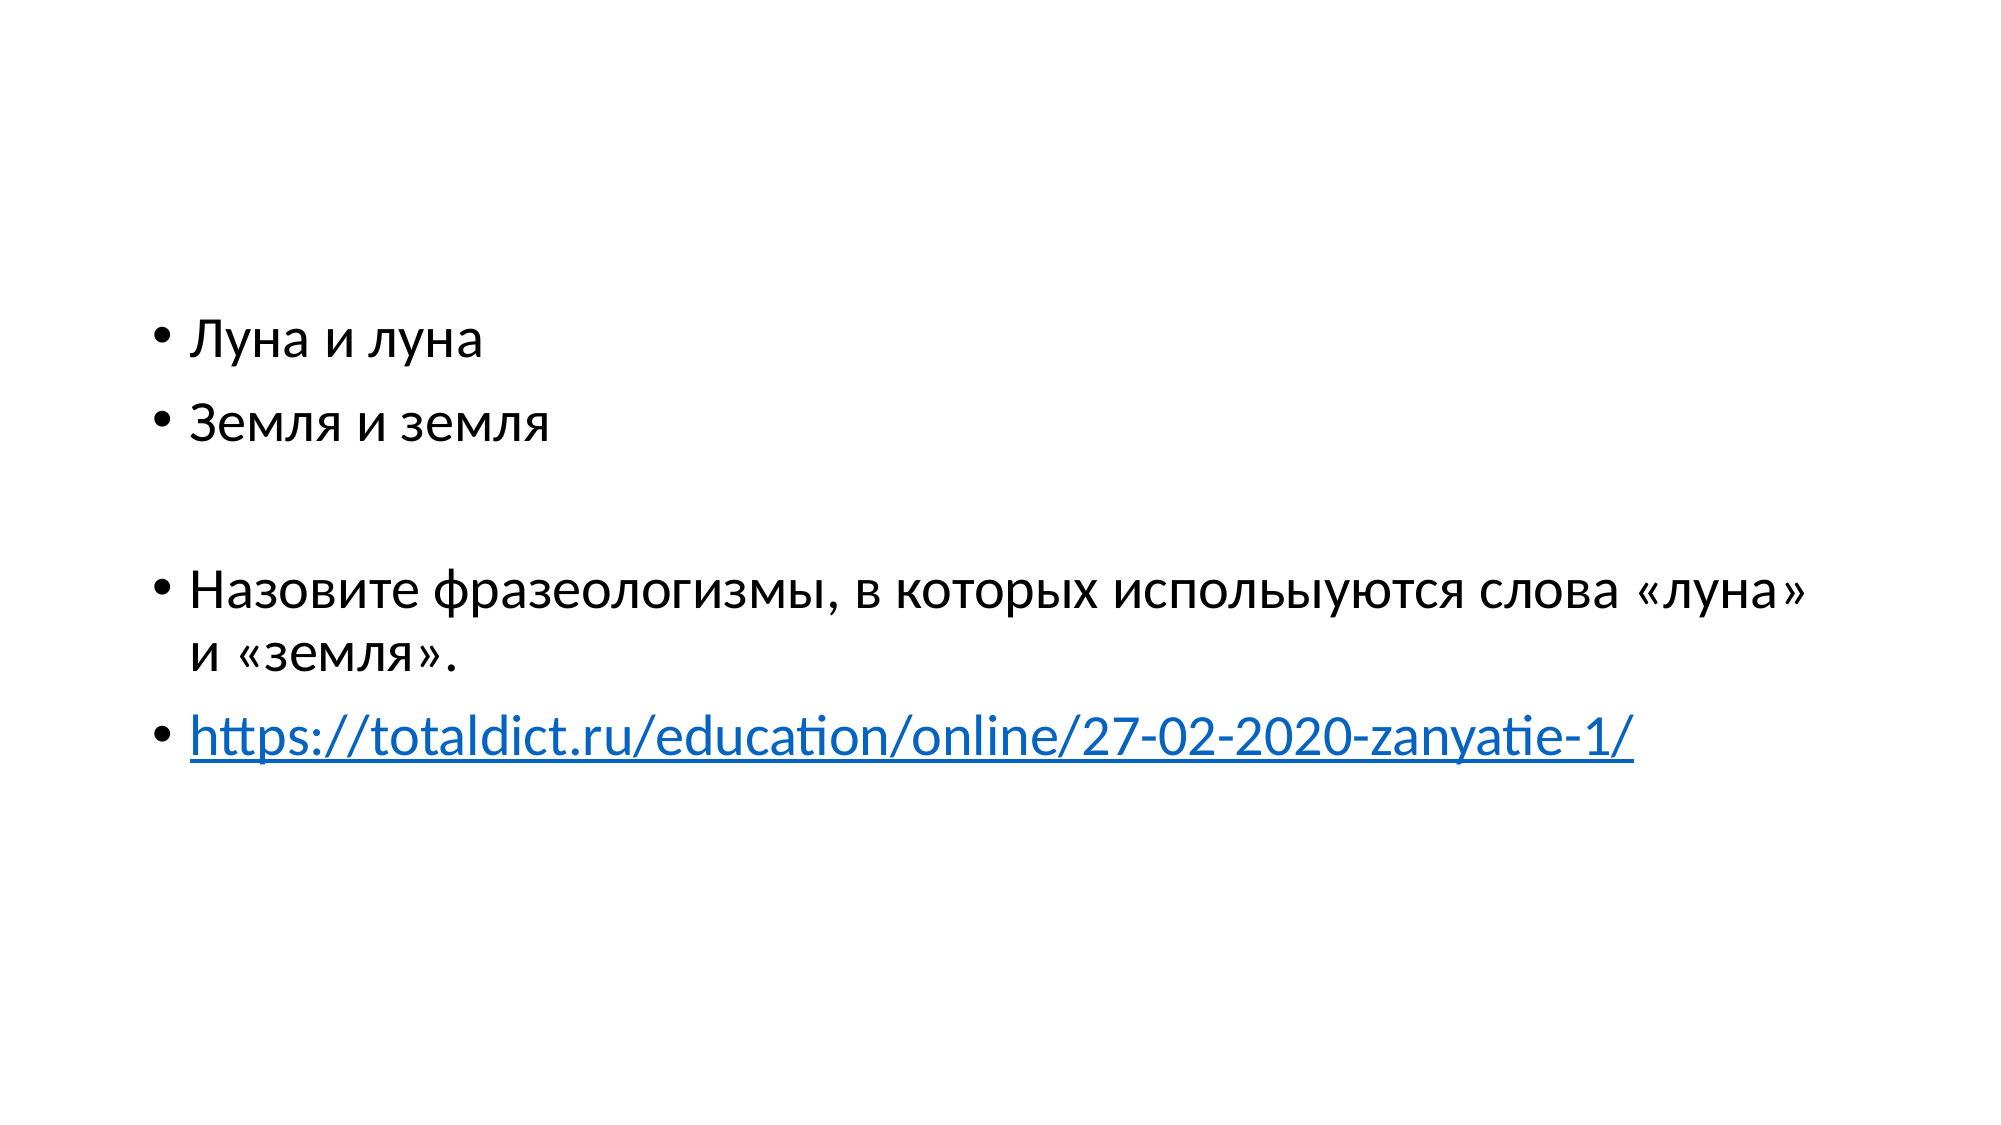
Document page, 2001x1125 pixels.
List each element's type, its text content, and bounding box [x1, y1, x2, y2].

list Луна и луна Земля и земля Назовите фразеологизмы, в которых испольыуются слова «луна» и «земля». https://totaldict.ru/education/online/27-02-2020-zanyatie-1/ [137, 299, 1863, 1014]
